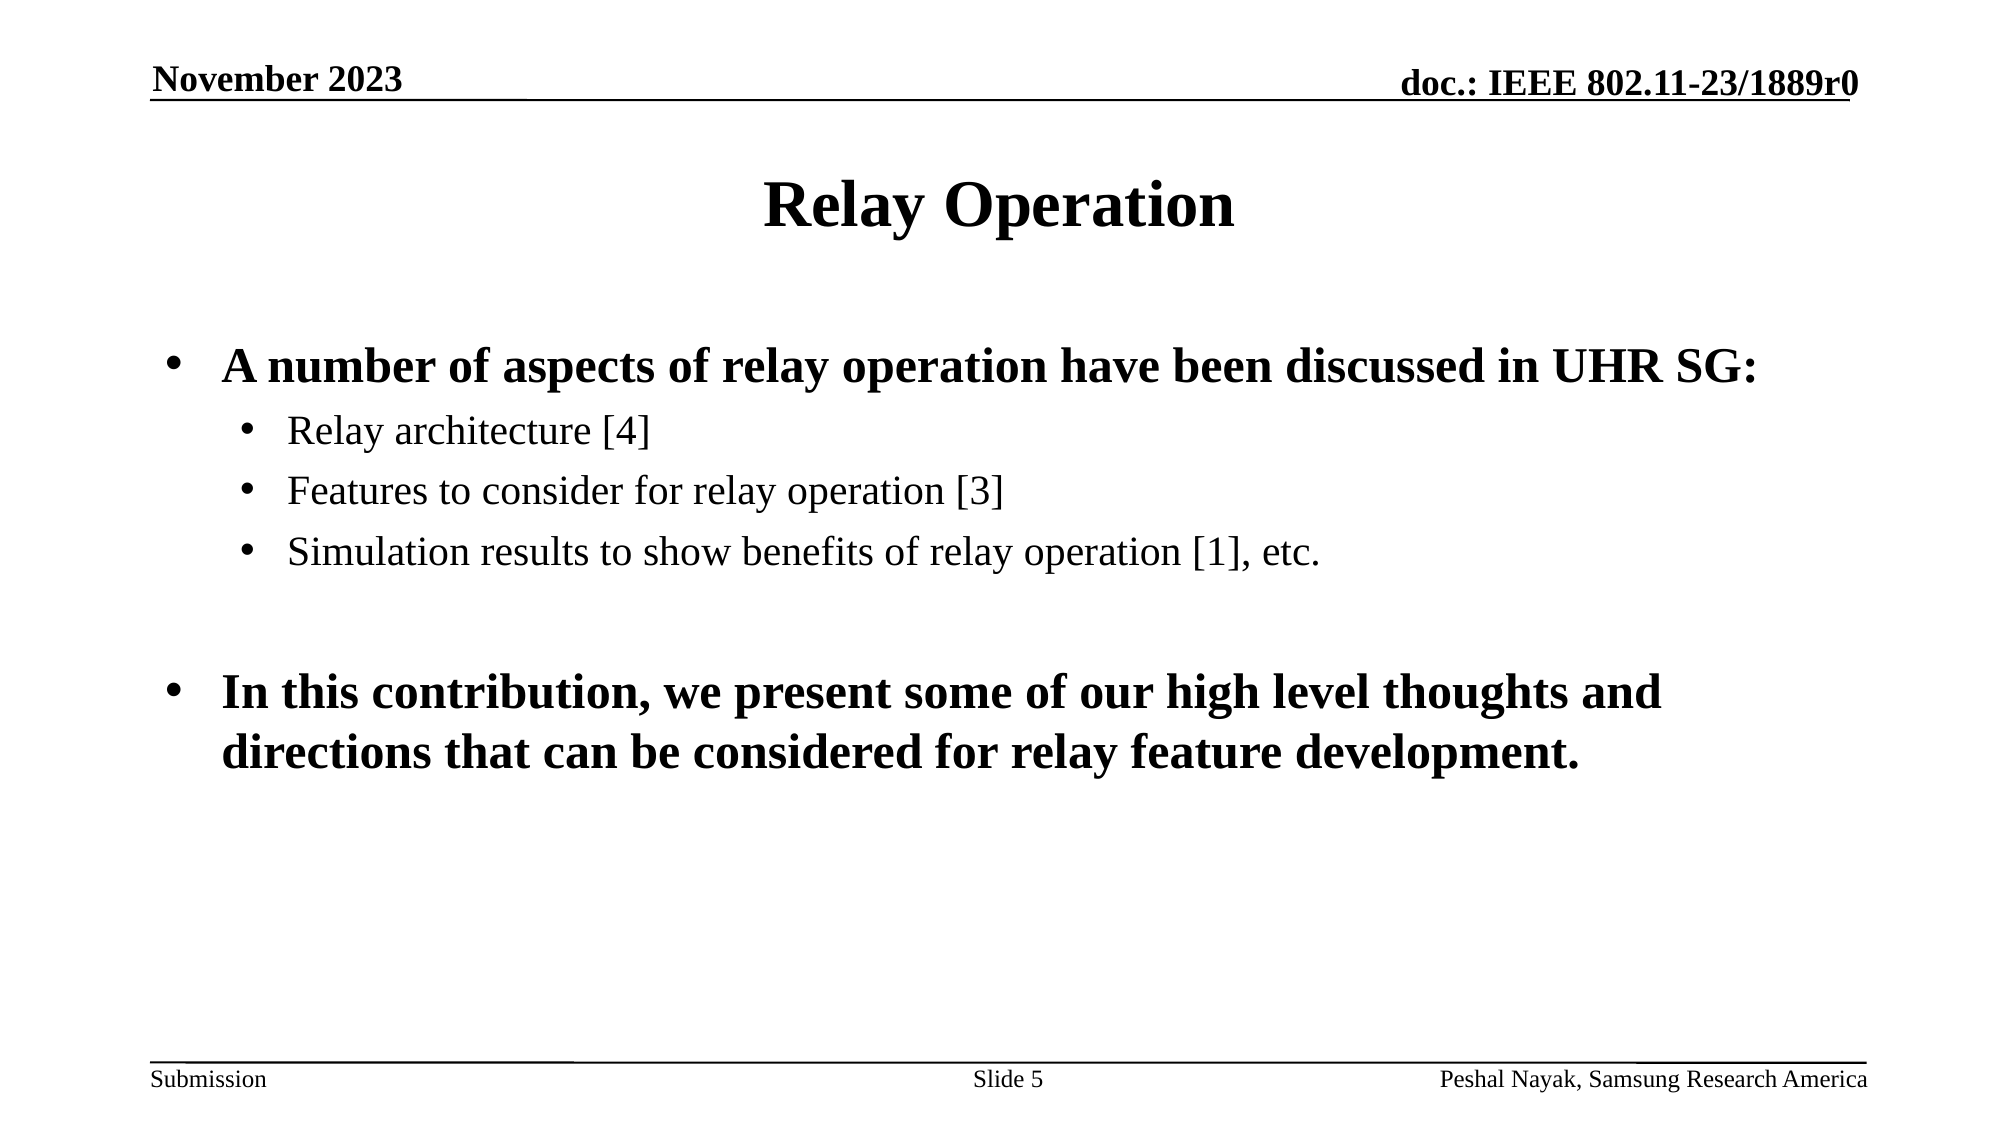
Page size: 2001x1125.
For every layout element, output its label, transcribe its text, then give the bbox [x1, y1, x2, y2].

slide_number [152, 54, 563, 100]
slide_number Slide 5 [950, 1061, 1067, 1123]
footer Peshal Nayak, Samsung Research America [1171, 1061, 1869, 1093]
title Relay Operation [149, 112, 1850, 288]
list A number of aspects of relay operation have been discussed in UHR SG: Relay architecture [4] Features to consider for relay operation [3] Simulation results to show benefits of relay operation [1], etc. In this contribution, we present some of our high level thoughts and directions that can be considered for relay feature development. [149, 324, 1850, 1000]
